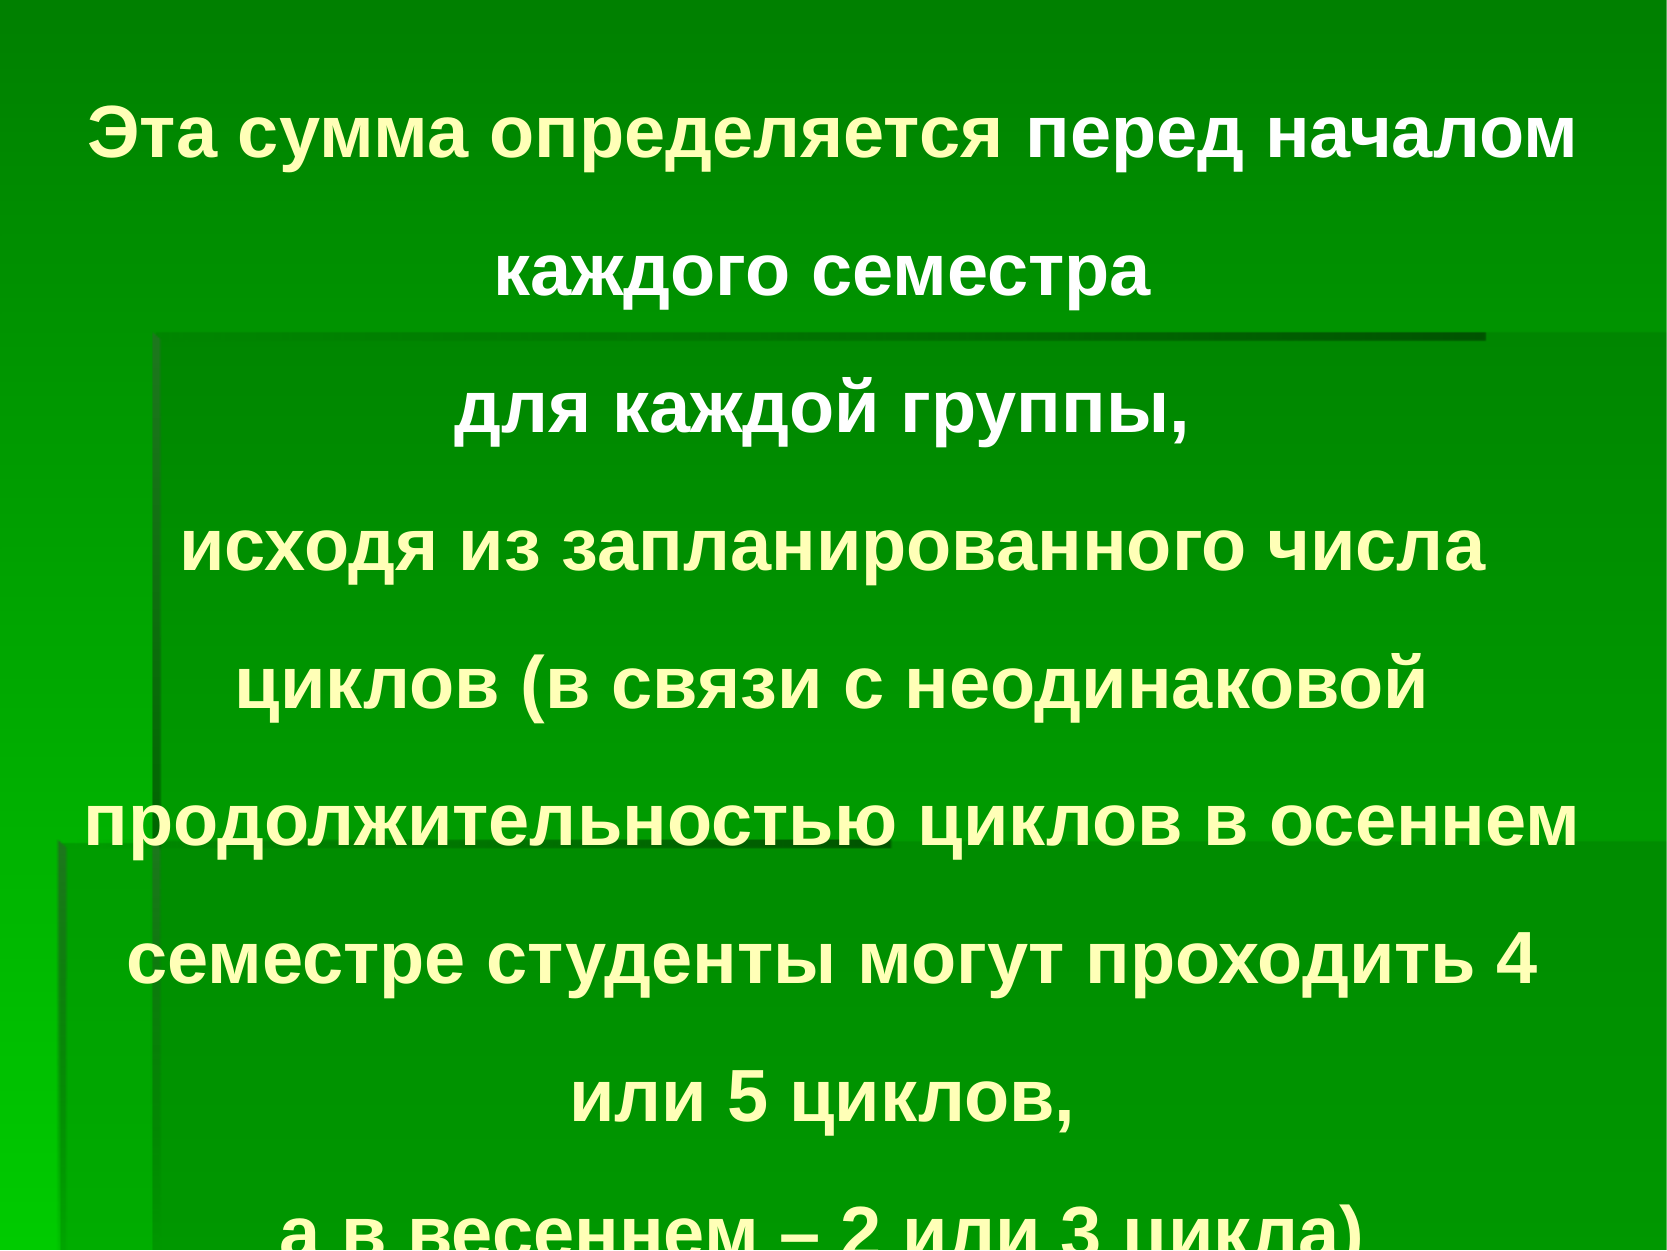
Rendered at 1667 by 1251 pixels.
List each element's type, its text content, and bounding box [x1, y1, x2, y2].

title Эта сумма определяется перед началом каждого семестра для каждой группы, исходя из запланированного числа циклов (в связи с неодинаковой продолжительностью циклов в осеннем семестре студенты могут проходить 4 или 5 циклов, а в весеннем – 2 или 3 цикла) и учебных дней [58, 52, 1608, 1250]
picture [0, 0, 1667, 1250]
